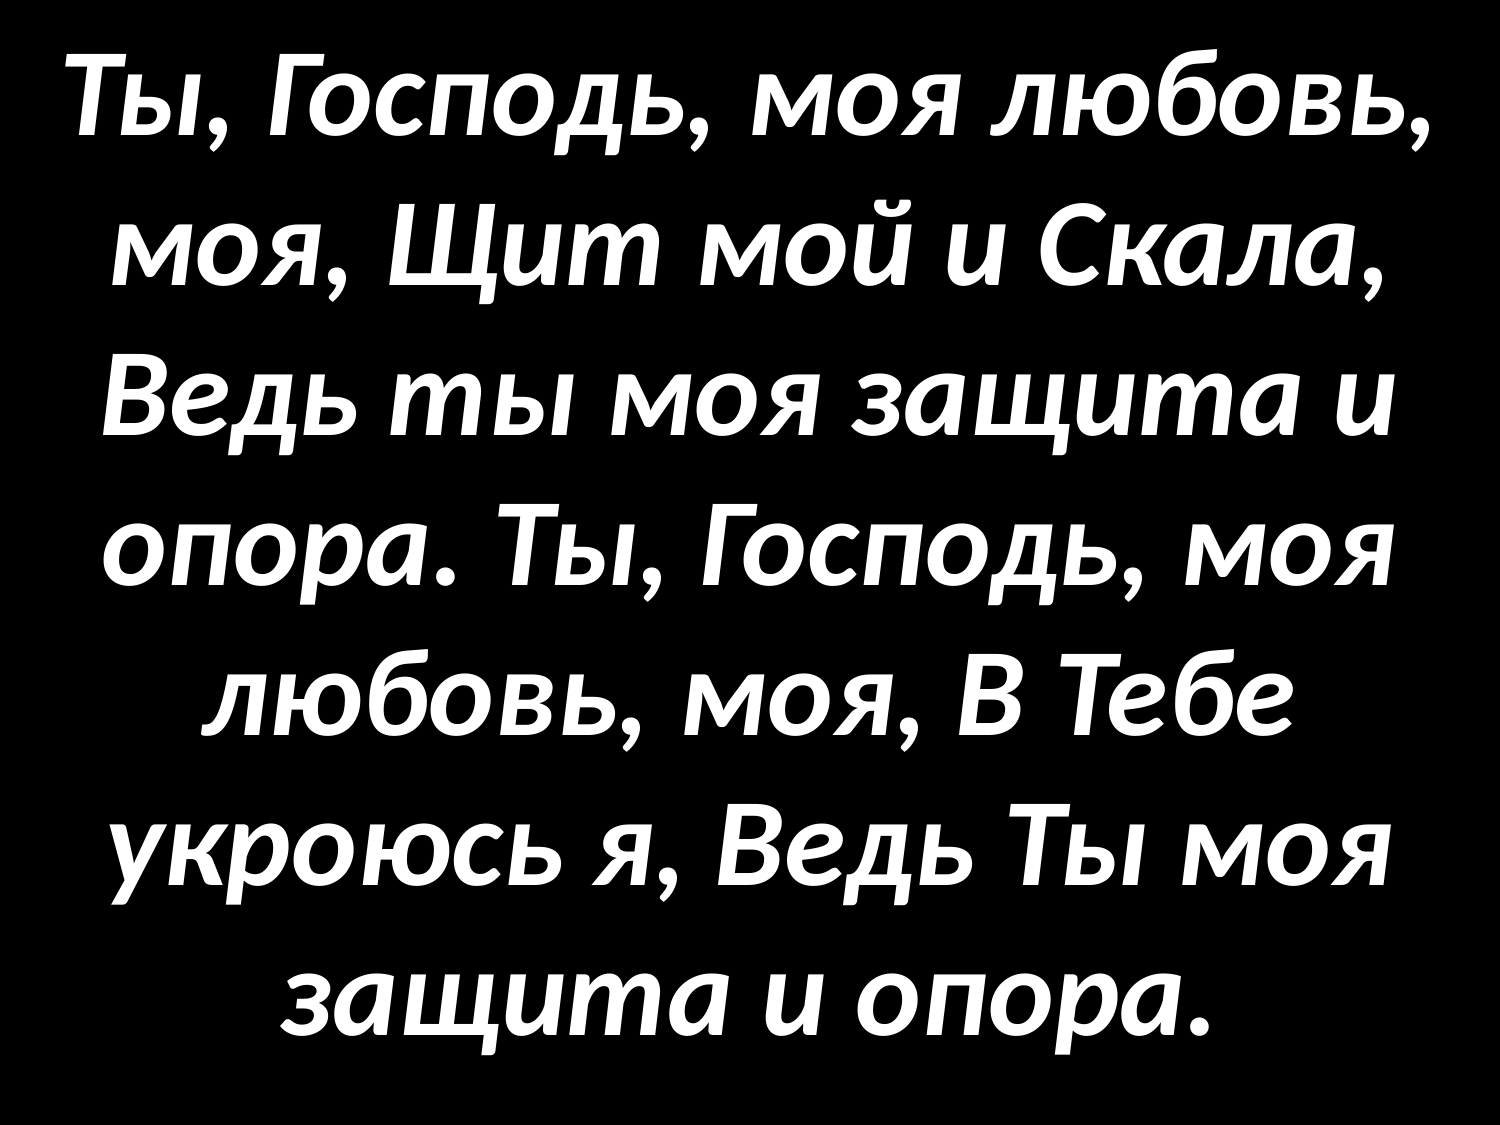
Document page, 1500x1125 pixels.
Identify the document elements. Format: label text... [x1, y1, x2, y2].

title Ты, Господь, моя любовь, моя, Щит мой и Скала, Ведь ты моя защита и опора. Ты, Господь, моя любовь, моя, В Тебе укроюсь я, Ведь Ты моя защита и опора. [0, 415, 1500, 657]
